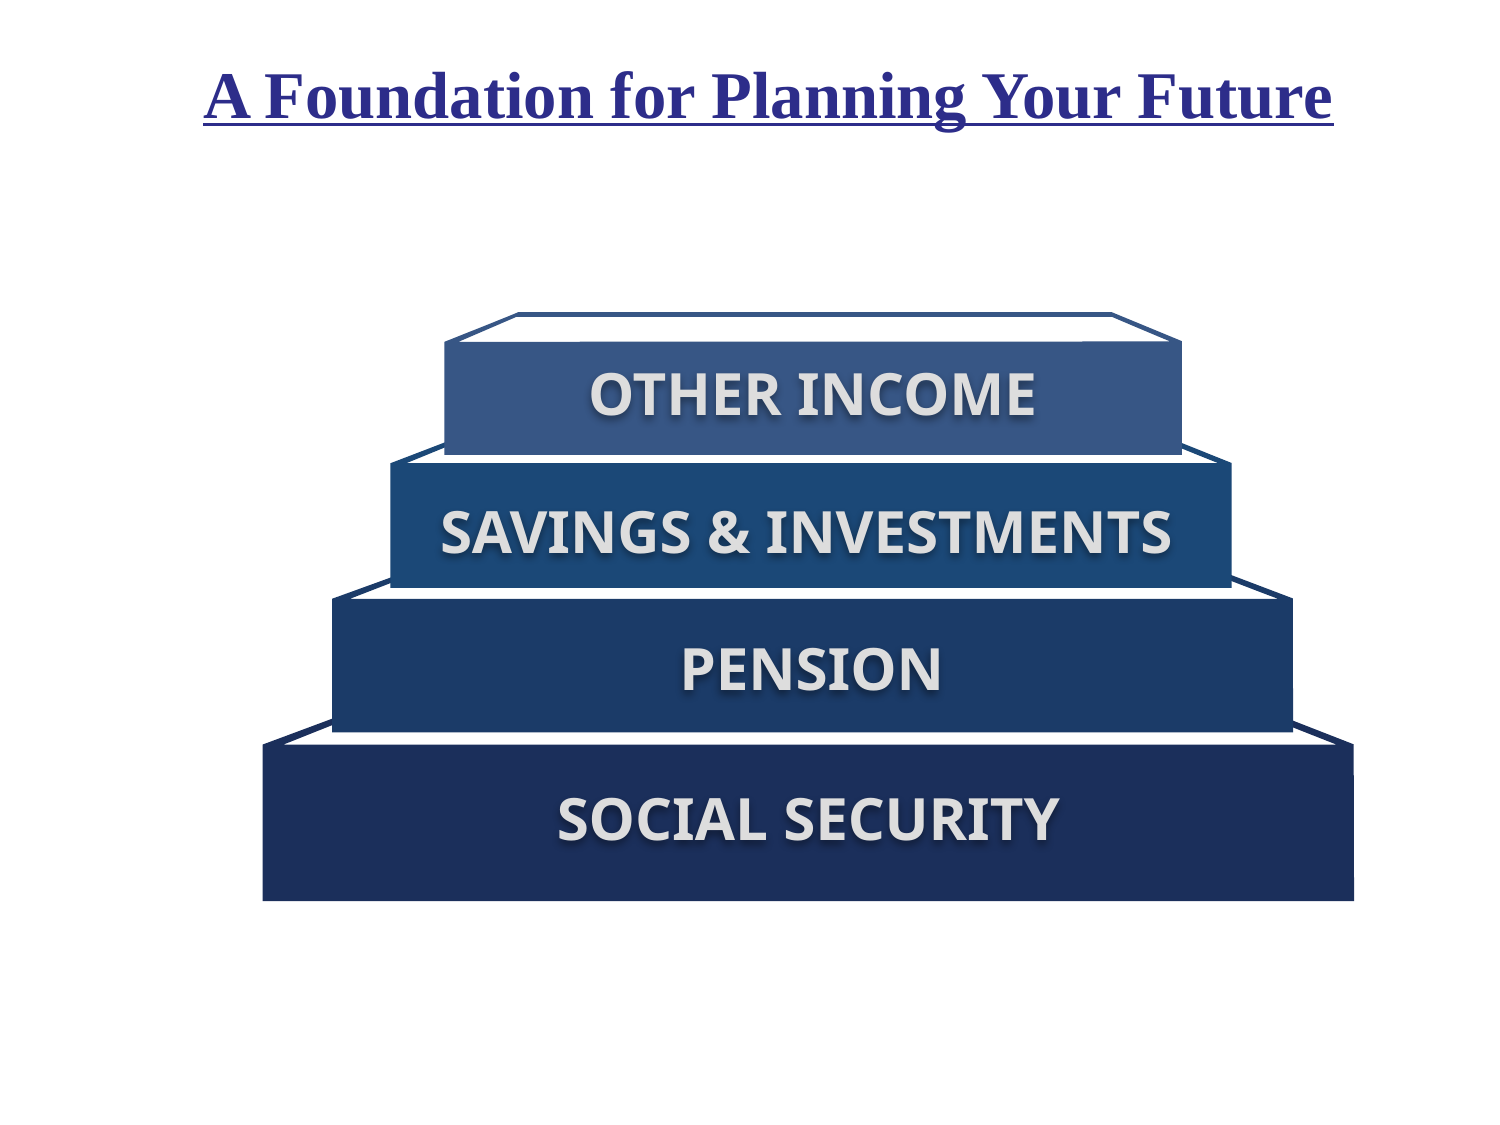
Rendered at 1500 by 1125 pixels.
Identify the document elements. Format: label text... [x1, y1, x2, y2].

text_box A Foundation for Planning Your Future [112, 44, 1425, 140]
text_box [262, 311, 1355, 902]
